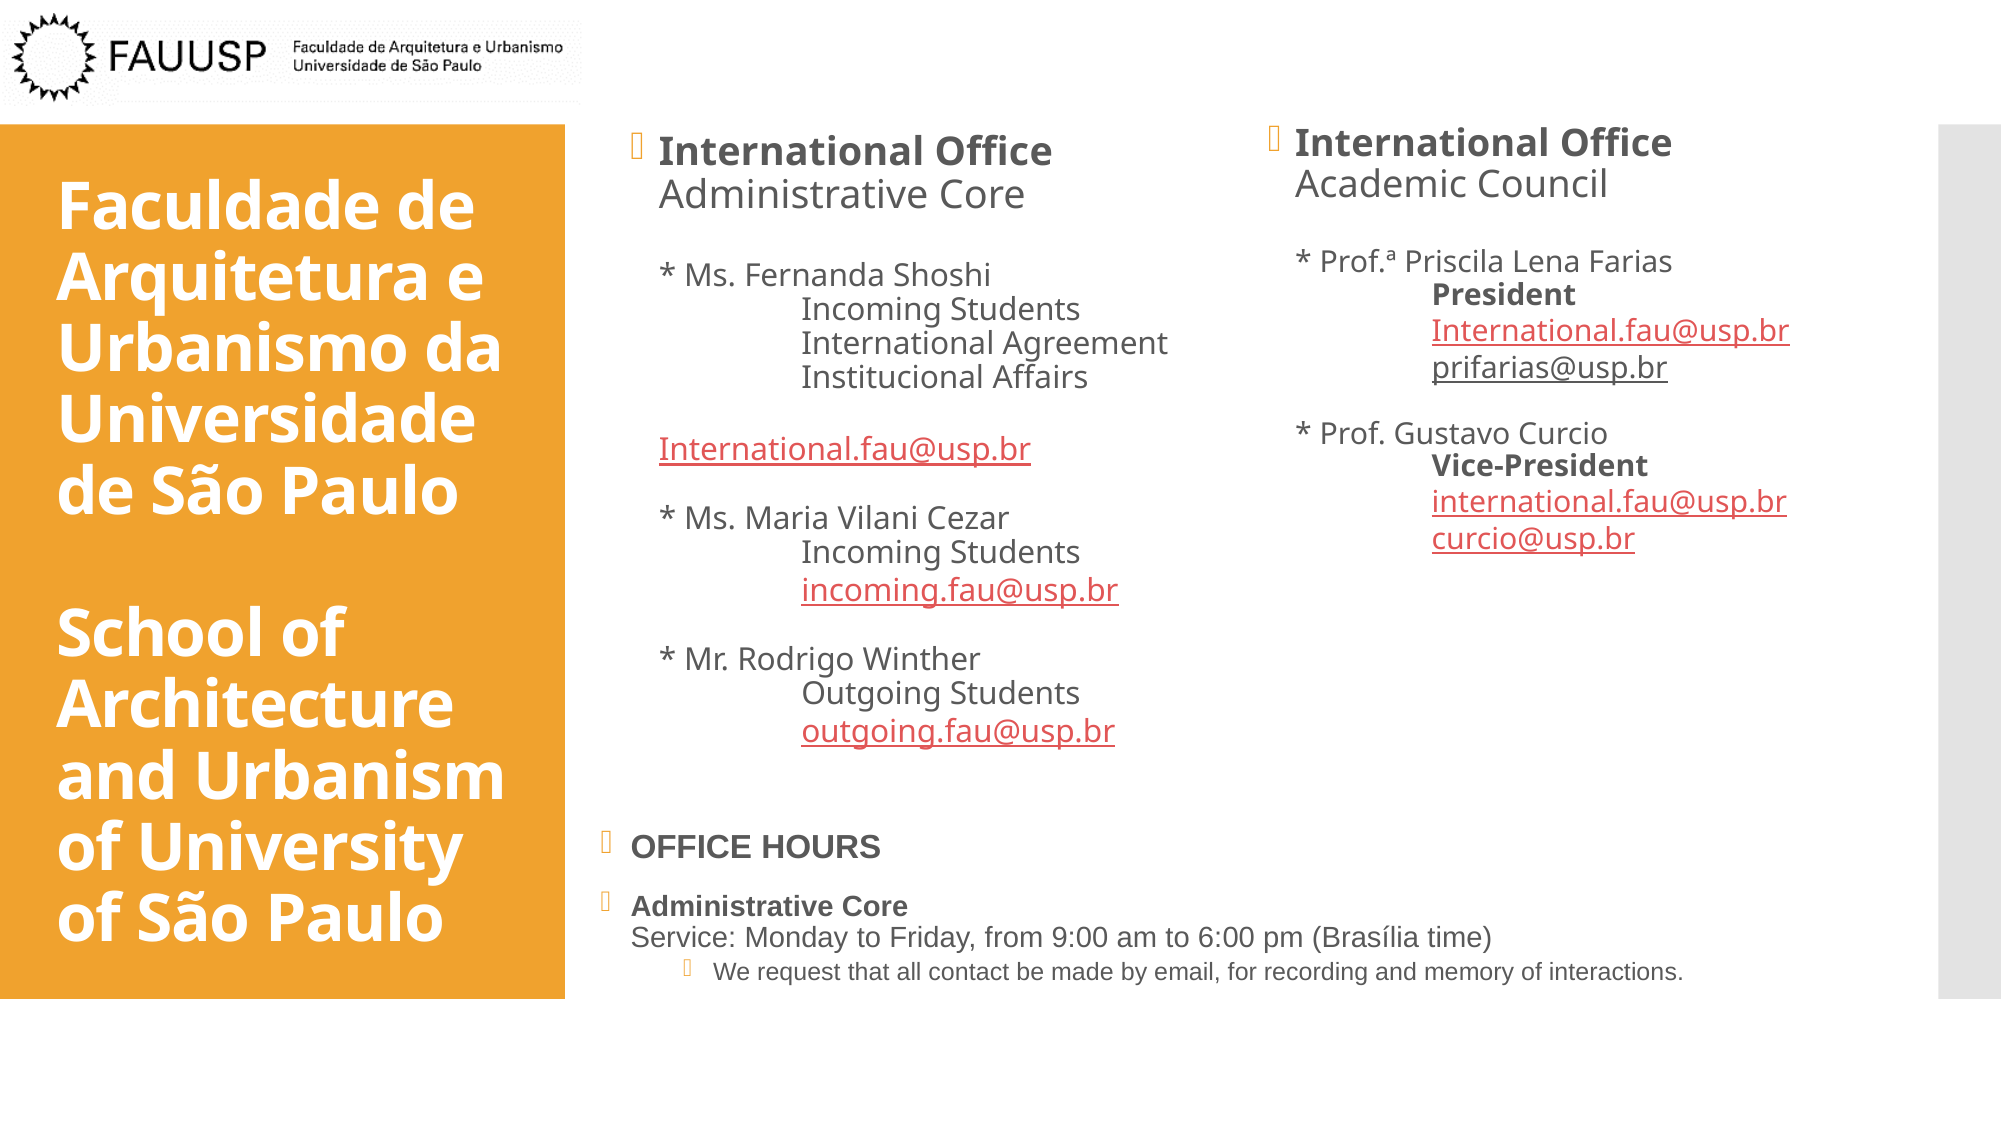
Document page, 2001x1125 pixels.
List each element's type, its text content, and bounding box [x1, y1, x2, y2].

picture [0, 12, 585, 106]
text_box International Office Administrative Core * Ms. Fernanda Shoshi Incoming Students International Agreement Institucional Affairs International.fau@usp.br * Ms. Maria Vilani Cezar Incoming Students incoming.fau@usp.br * Mr. Rodrigo Winther Outgoing Students outgoing.fau@usp.br [615, 120, 1188, 761]
text_box International Office Academic Council * Prof.ª Priscila Lena Farias President International.fau@usp.br prifarias@usp.br * Prof. Gustavo Curcio Vice-President international.fau@usp.br curcio@usp.br [1252, 114, 1926, 566]
title Faculdade de Arquitetura e Urbanismo da Universidade de São Paulo School of Architecture and Urbanism of University of São Paulo [41, 153, 525, 975]
text_box OFFICE HOURS Administrative Core Service: Monday to Friday, from 9:00 am to 6:00 pm (Brasília time) We request that all contact be made by email, for recording and memory of interactions. [585, 822, 1926, 1001]
